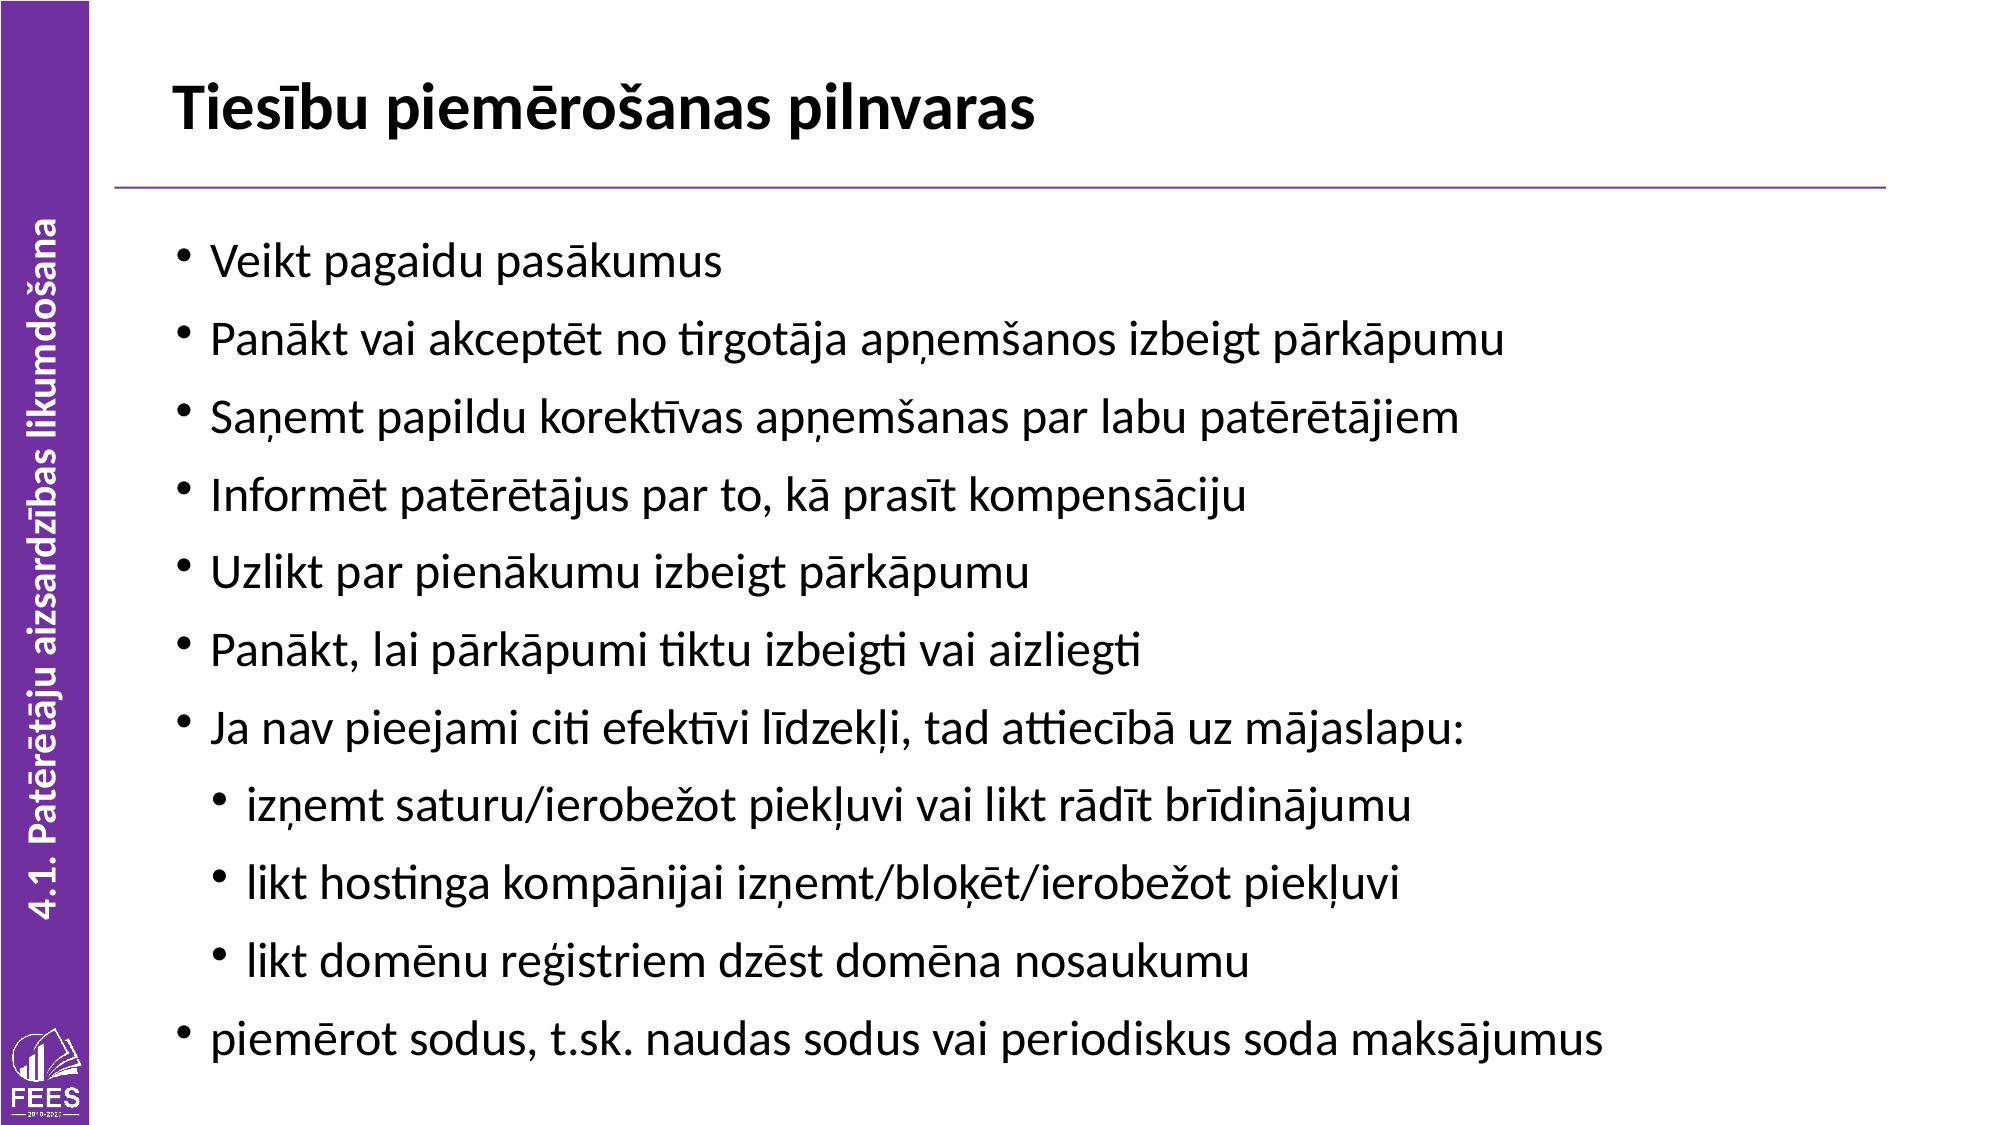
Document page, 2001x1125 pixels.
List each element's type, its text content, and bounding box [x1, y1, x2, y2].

text_box Veikt pagaidu pasākumus Panākt vai akceptēt no tirgotāja apņemšanos izbeigt pārkāpumu Saņemt papildu korektīvas apņemšanas par labu patērētājiem Informēt patērētājus par to, kā prasīt kompensāciju Uzlikt par pienākumu izbeigt pārkāpumu Panākt, lai pārkāpumi tiktu izbeigti vai aizliegti Ja nav pieejami citi efektīvi līdzekļi, tad attiecībā uz mājaslapu: izņemt saturu/ierobežot piekļuvi vai likt rādīt brīdinājumu likt hostinga kompānijai izņemt/bloķēt/ierobežot piekļuvi likt domēnu reģistriem dzēst domēna nosaukumu piemērot sodus, t.sk. naudas sodus vai periodiskus soda maksājumus [160, 220, 1932, 1099]
picture [0, 1023, 91, 1125]
text_box Tiesību piemērošanas pilnvaras [160, 42, 1932, 174]
text_box 4.1. Patērētāju aizsardzības likumdošana [0, 0, 90, 1023]
